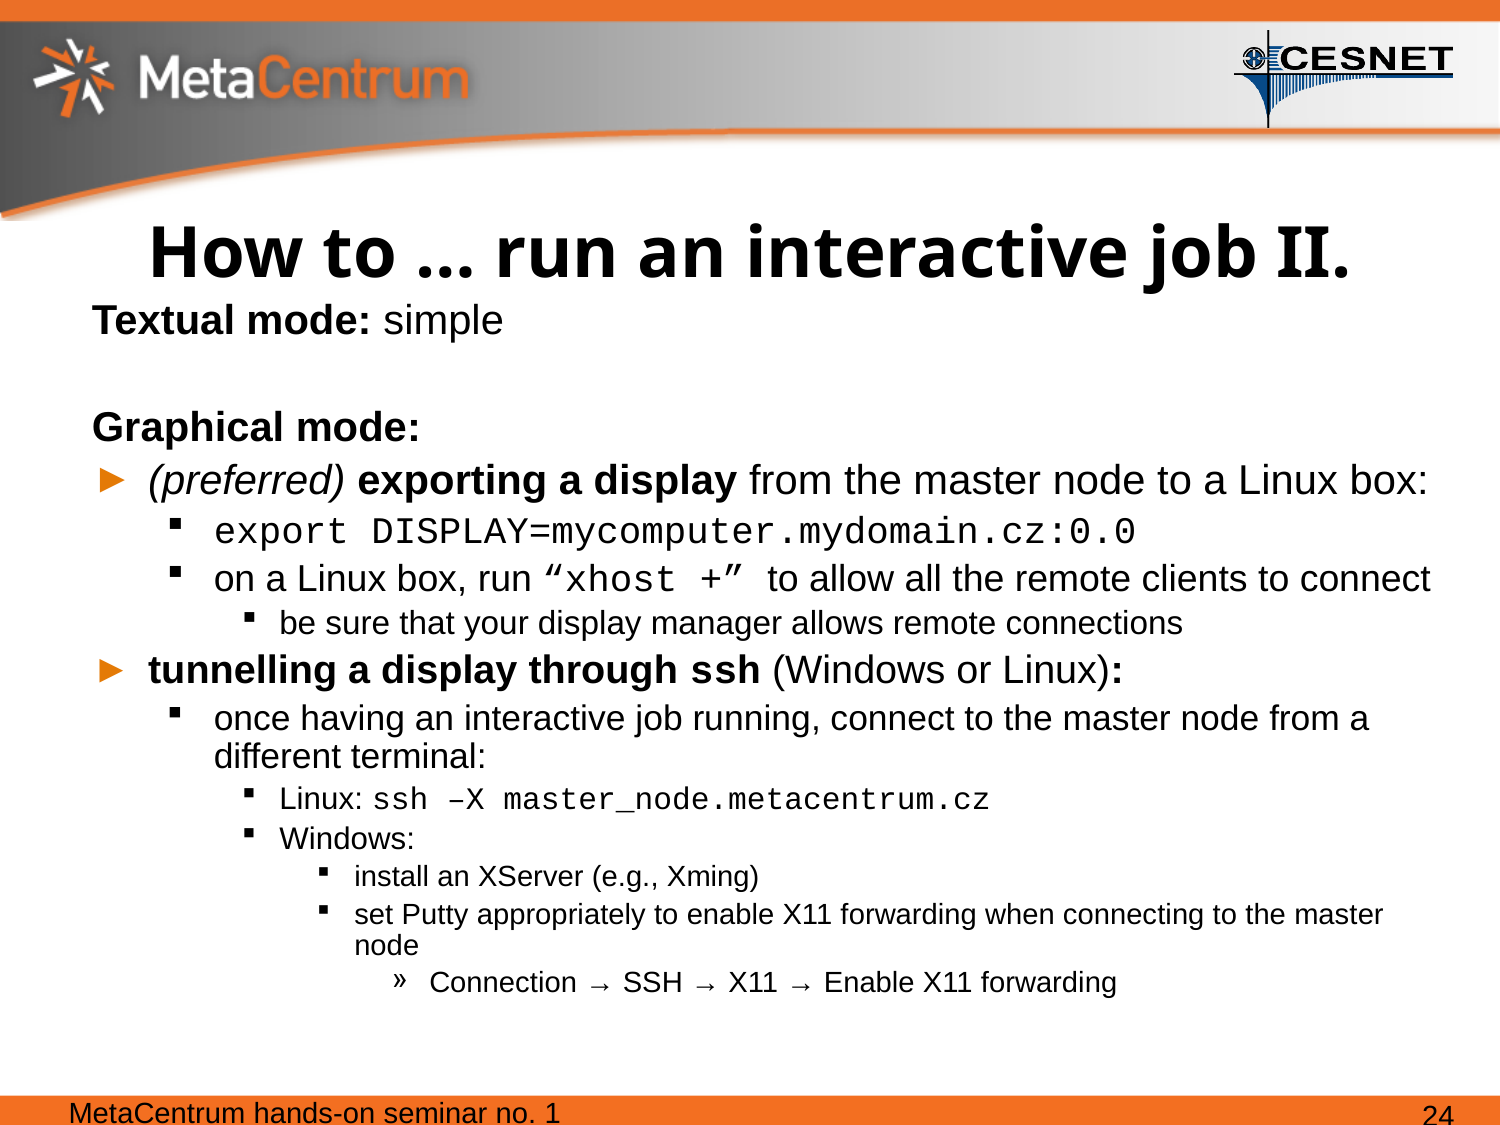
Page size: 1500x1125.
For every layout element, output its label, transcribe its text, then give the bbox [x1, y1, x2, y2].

title How to … run an interactive job II. [0, 184, 1500, 315]
footer MetaCentrum hands-on seminar no. 1 [53, 1086, 987, 1122]
list Textual mode: simple Graphical mode: (preferred) exporting a display from the master node to a Linux box: export DISPLAY=mycomputer.mydomain.cz:0.0 on a Linux box, run “xhost +” to allow all the remote clients to connect be sure that your display manager allows remote connections tunnelling a display through ssh (Windows or Linux): once having an interactive job running, connect to the master node from a different terminal: Linux: ssh –X master_node.metacentrum.cz Windows: install an XServer (e.g., Xming) set Putty appropriately to enable X11 forwarding when connecting to the master node Connection → SSH → X11 → Enable X11 forwarding [76, 290, 1459, 1024]
picture [0, 0, 1500, 184]
slide_number 24 [1296, 1089, 1470, 1121]
